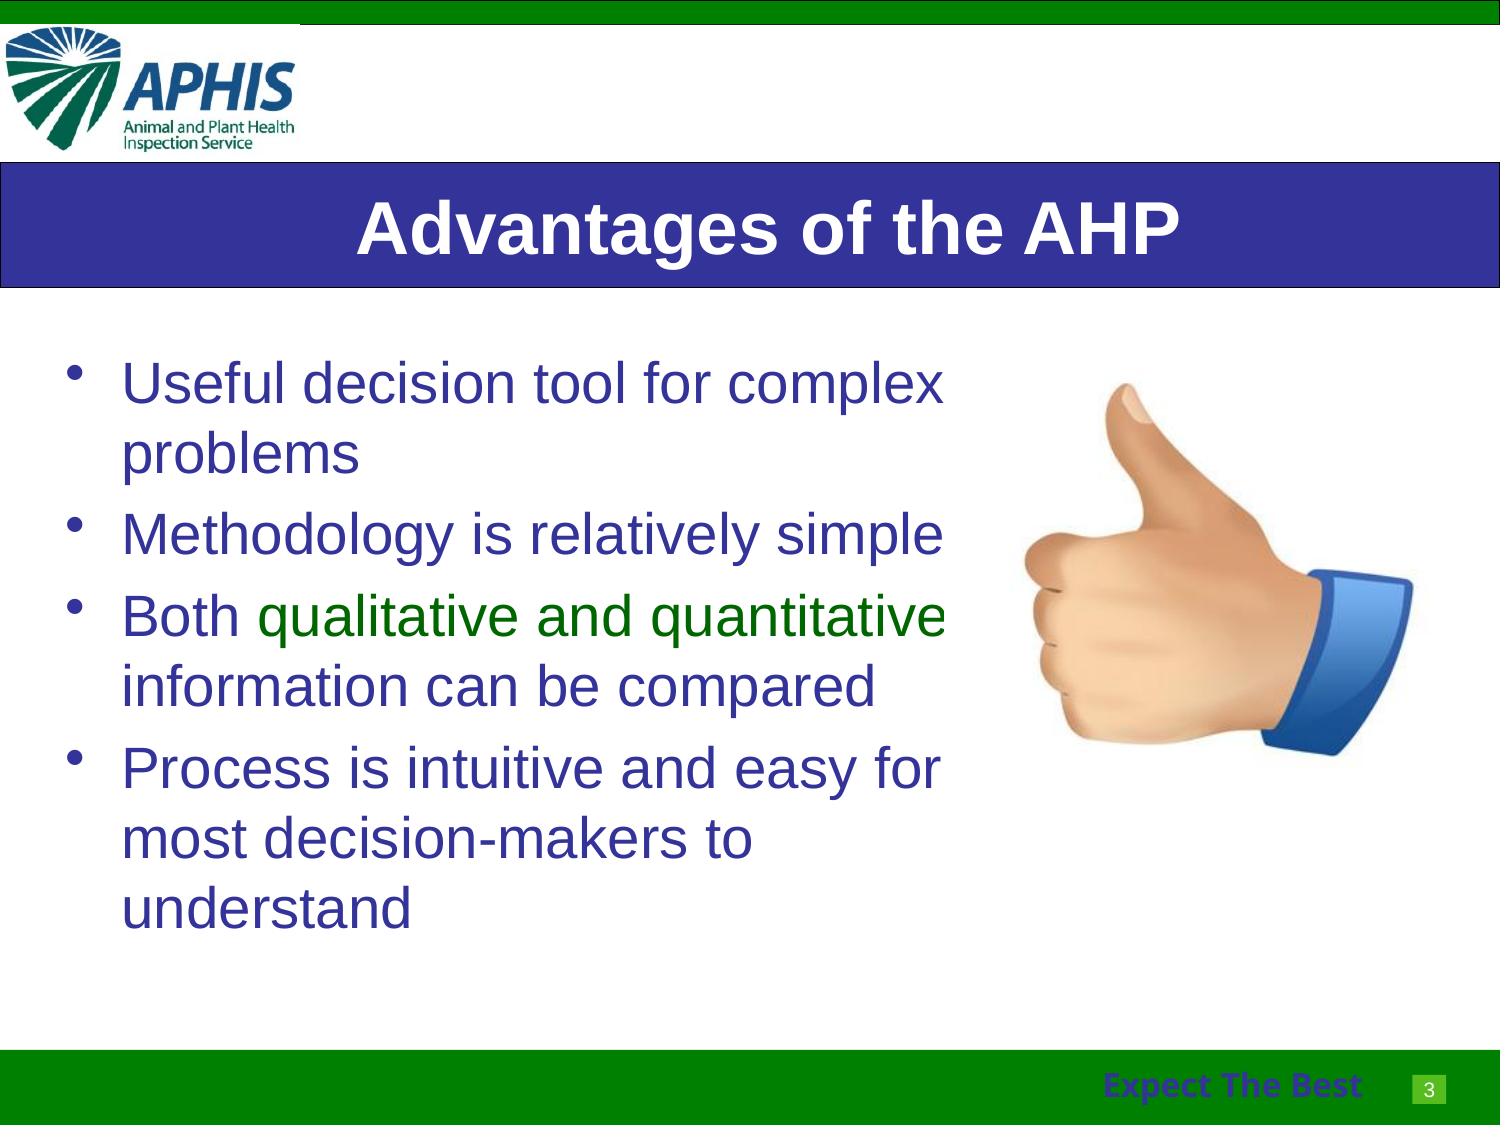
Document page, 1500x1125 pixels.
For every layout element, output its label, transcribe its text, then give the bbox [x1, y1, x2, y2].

picture [944, 349, 1495, 791]
picture [0, 24, 300, 155]
list Useful decision tool for complex problems Methodology is relatively simple Both qualitative and quantitative information can be compared Process is intuitive and easy for most decision-makers to understand [49, 337, 976, 1038]
title Advantages of the AHP [99, 162, 1438, 288]
